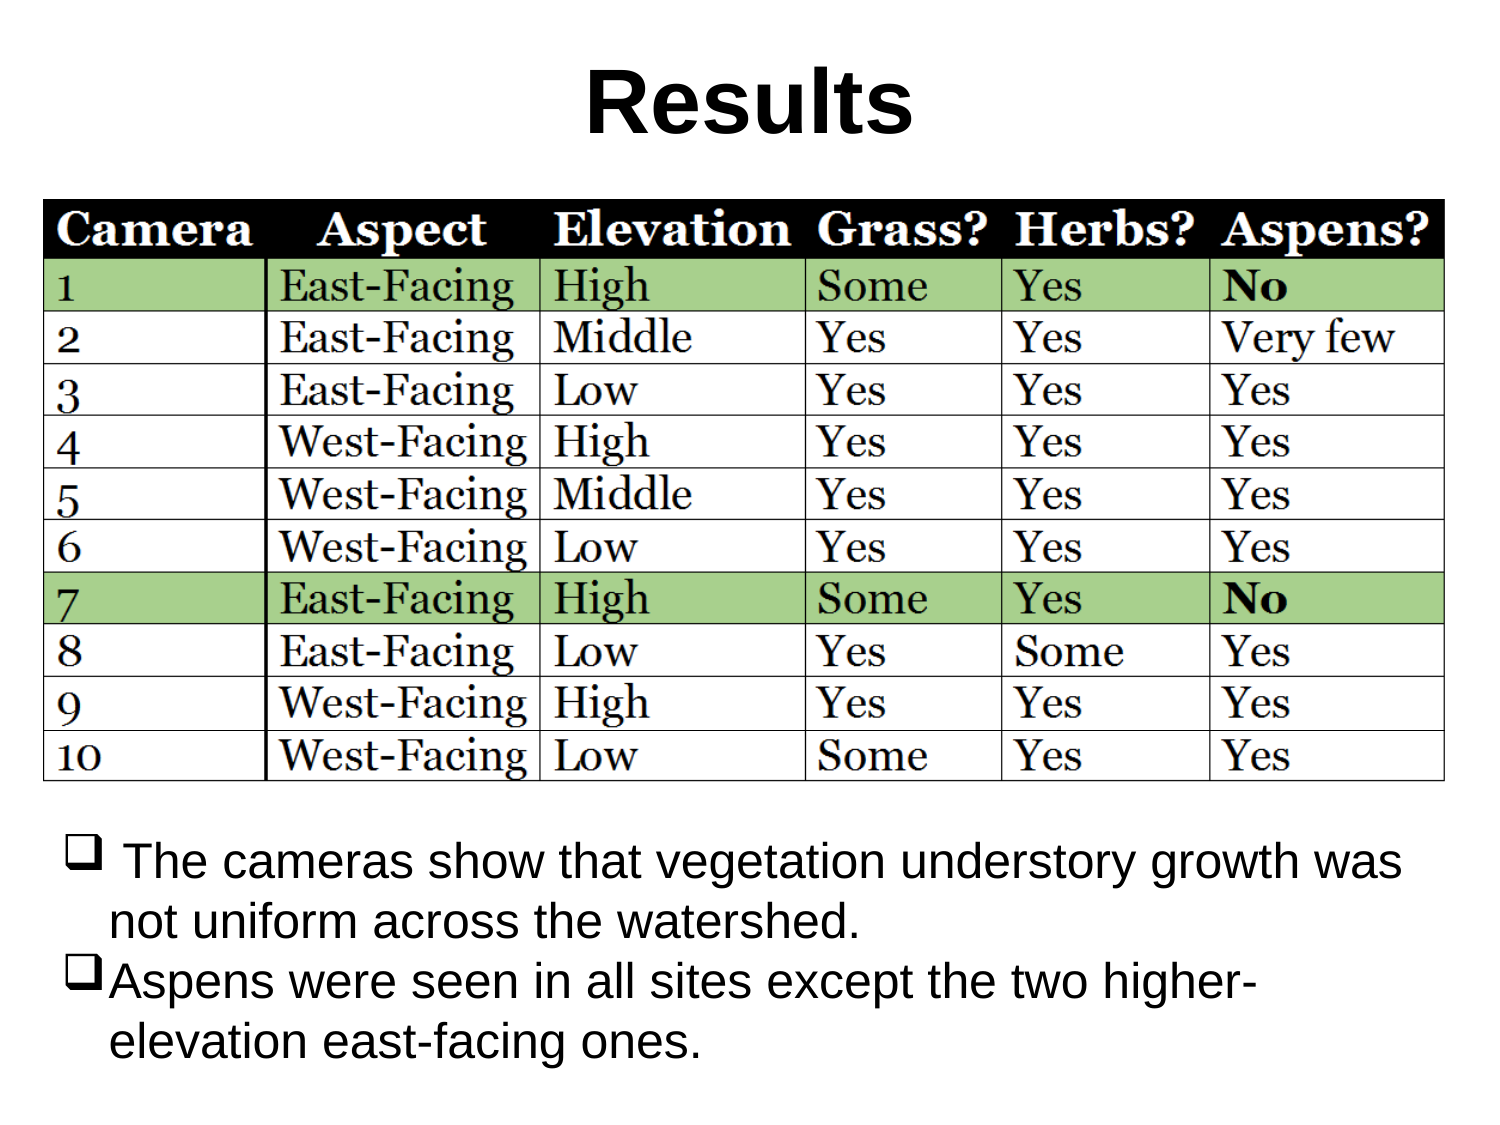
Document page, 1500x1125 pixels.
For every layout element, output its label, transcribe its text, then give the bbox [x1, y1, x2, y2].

text_box Results [0, 35, 1500, 160]
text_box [43, 199, 1500, 834]
text_box The cameras show that vegetation understory growth was not uniform across the watershed. Aspens were seen in all sites except the two higher-elevation east-facing ones. [46, 842, 1425, 1077]
